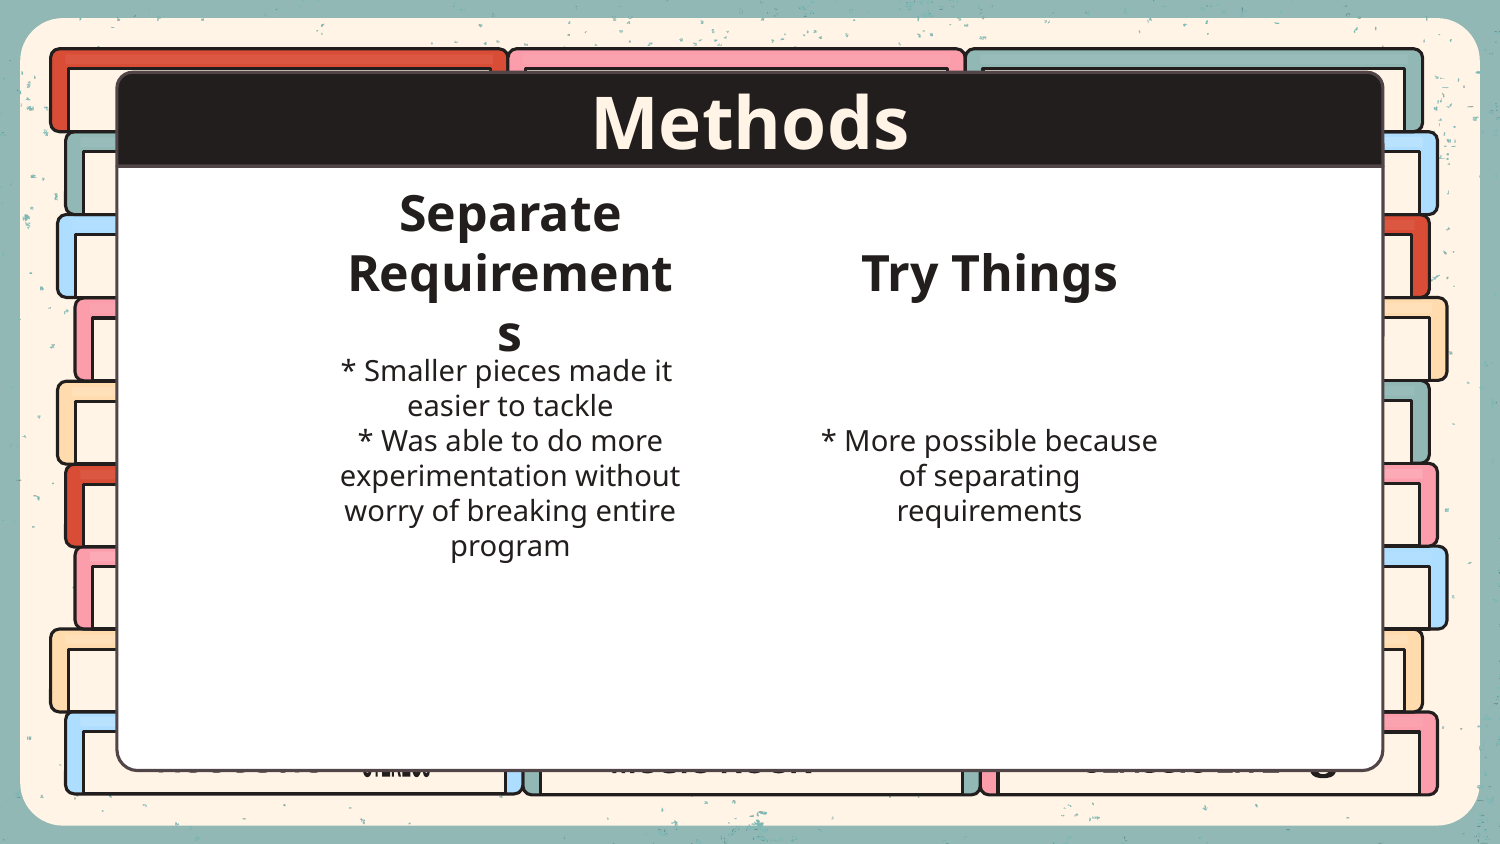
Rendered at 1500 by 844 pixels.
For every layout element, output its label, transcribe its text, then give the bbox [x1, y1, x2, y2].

title Methods [118, 72, 1382, 167]
title Try Things [800, 228, 1179, 315]
subtitle * Smaller pieces made it easier to tackle * Was able to do more experimentation without worry of breaking entire program [321, 334, 700, 616]
subtitle * More possible because of separating requirements [800, 334, 1179, 616]
title Separate Requirements [321, 228, 700, 315]
picture [0, 0, 1500, 844]
